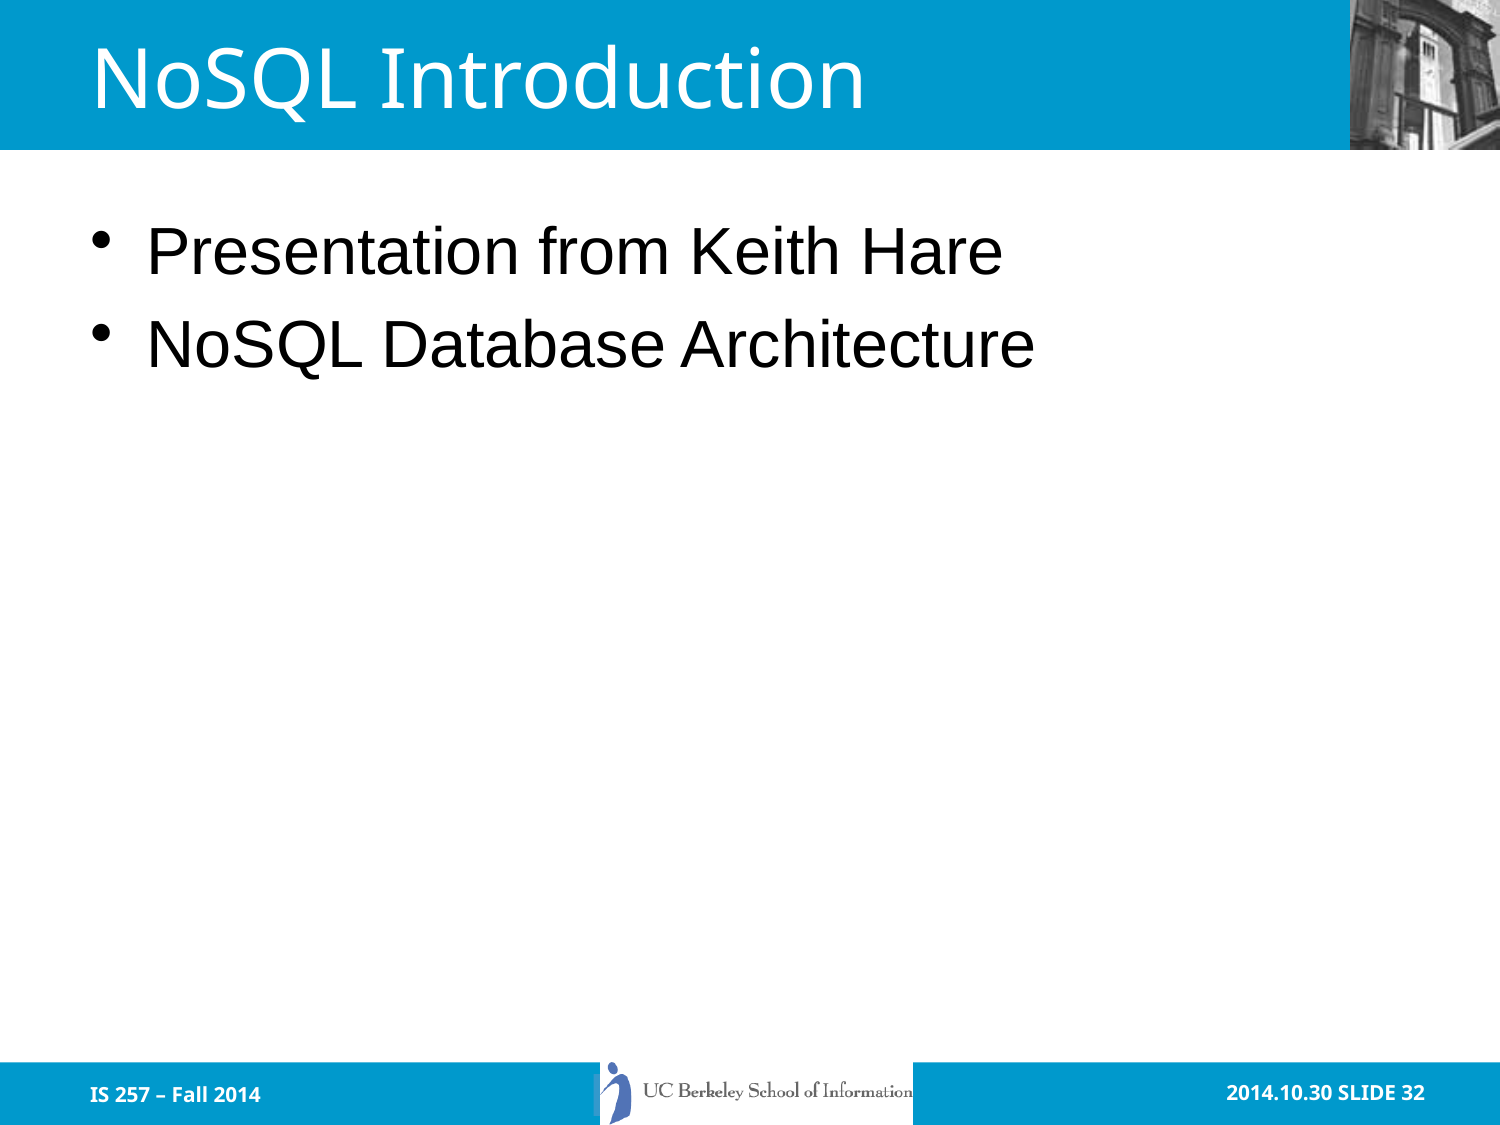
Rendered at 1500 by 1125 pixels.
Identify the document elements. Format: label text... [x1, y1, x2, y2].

slide_number IS 257 – Fall 2014 [75, 1062, 388, 1125]
title NoSQL Introduction [75, 0, 1350, 150]
picture [1351, 0, 1500, 150]
picture [594, 1062, 912, 1125]
list Presentation from Keith Hare NoSQL Database Architecture [75, 200, 1425, 1013]
